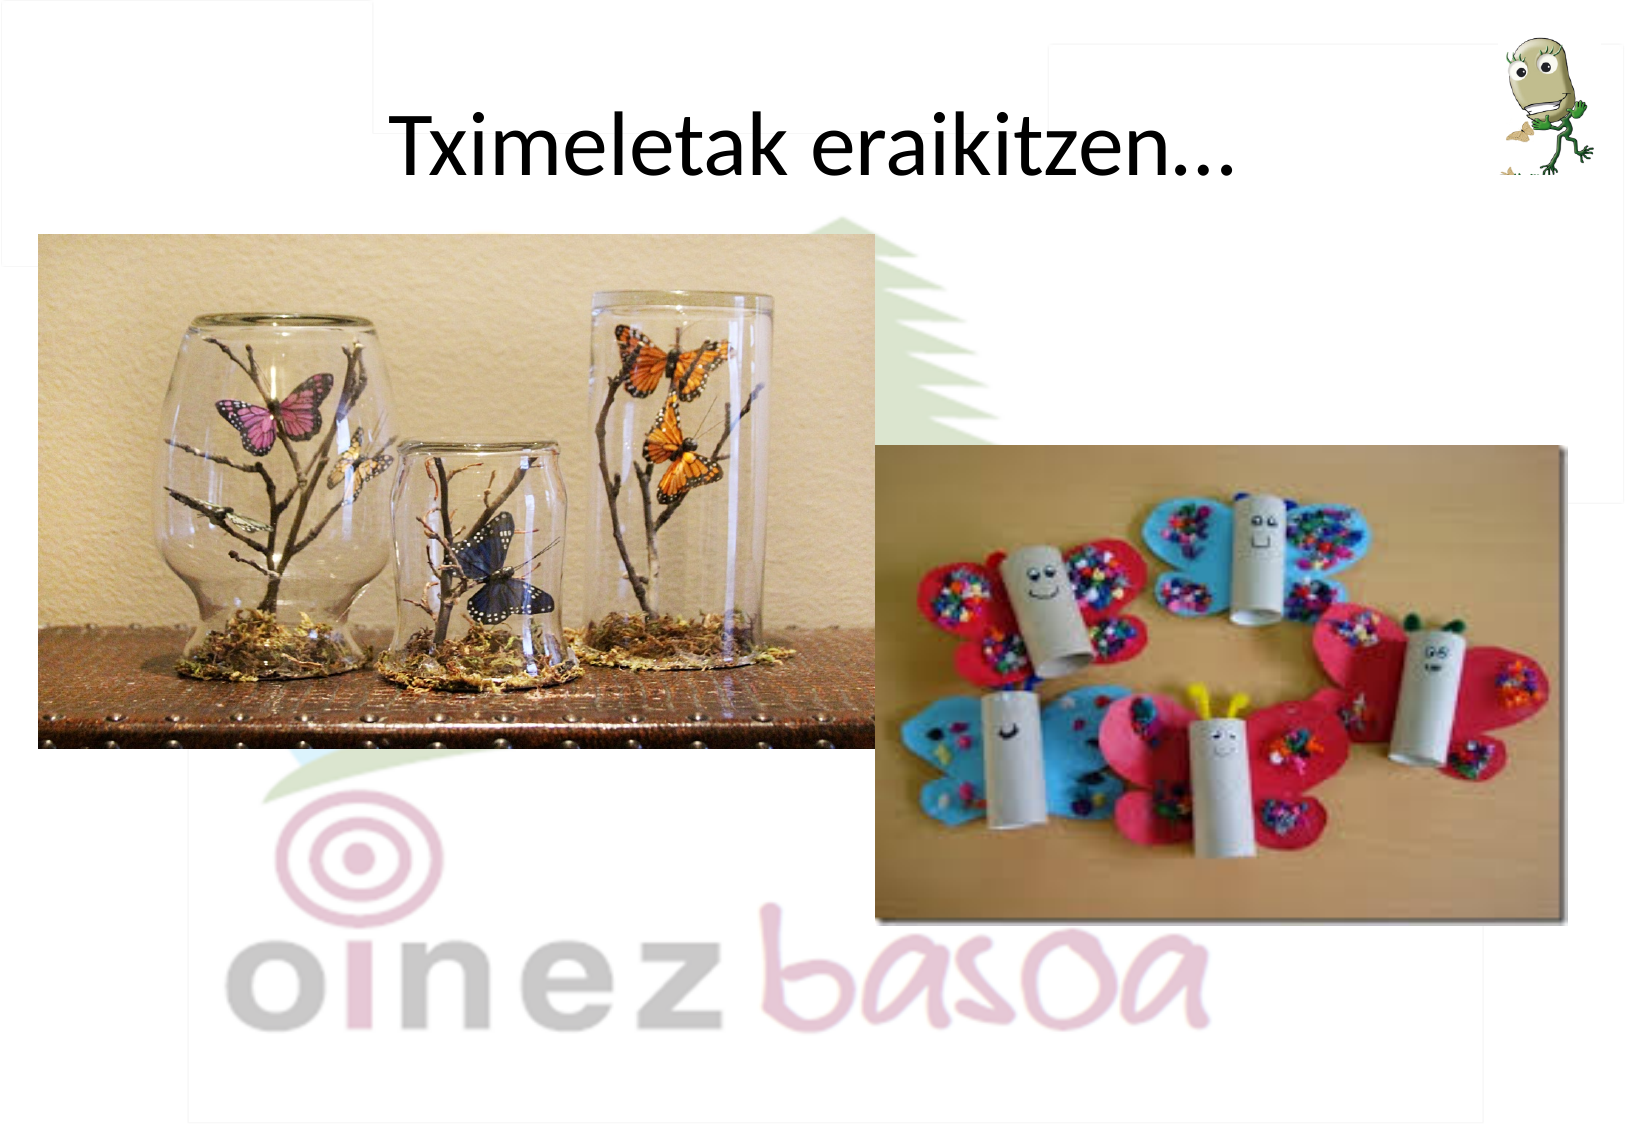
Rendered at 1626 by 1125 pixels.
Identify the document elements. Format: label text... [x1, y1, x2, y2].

picture [1497, 34, 1601, 176]
title Tximeletak eraikitzen… [81, 45, 1544, 233]
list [37, 234, 875, 750]
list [875, 445, 1568, 926]
